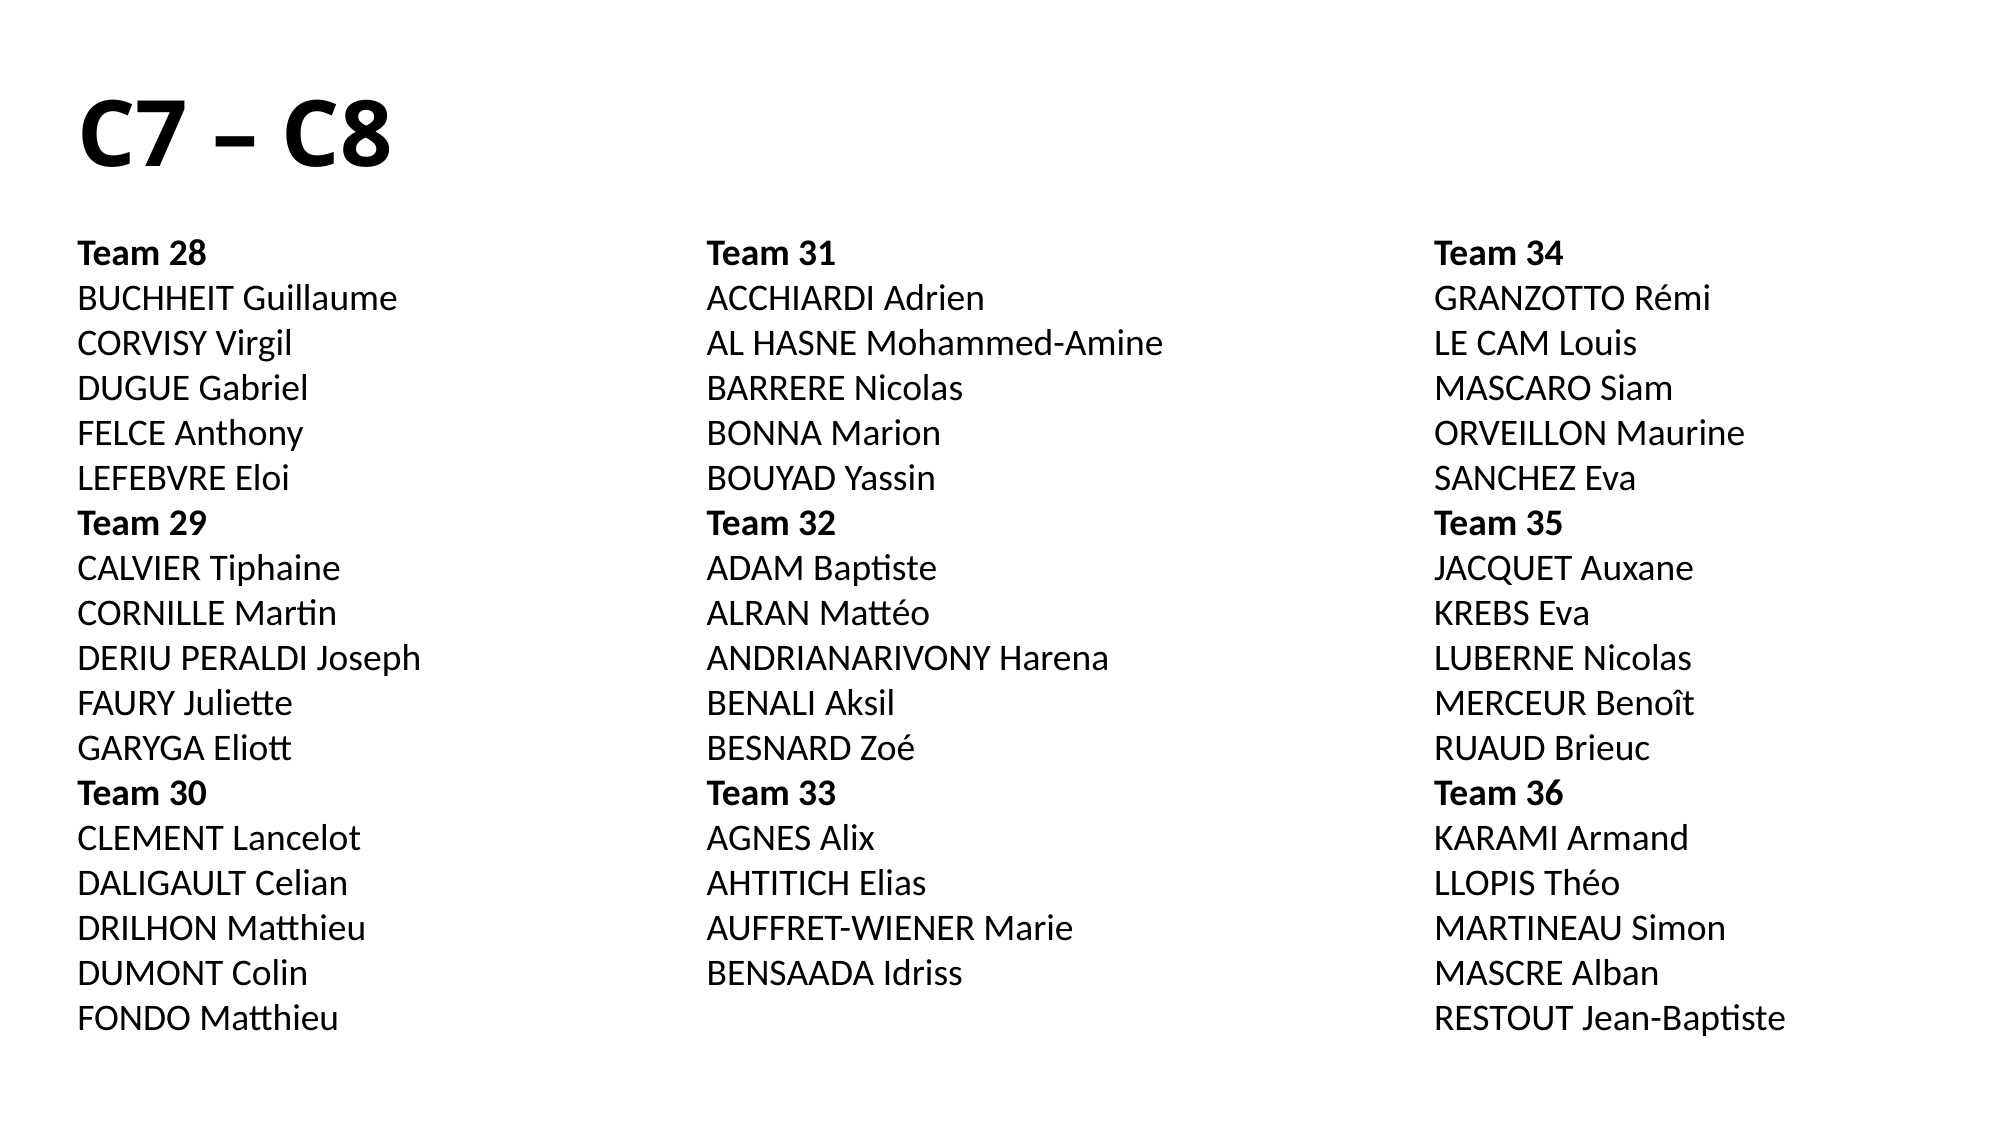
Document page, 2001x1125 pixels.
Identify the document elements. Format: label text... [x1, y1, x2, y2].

title C7 – C8 [62, 52, 1788, 221]
text_box Team 34 GRANZOTTO Rémi LE CAM Louis MASCARO Siam ORVEILLON Maurine SANCHEZ Eva Team 35 JACQUET Auxane KREBS Eva LUBERNE Nicolas MERCEUR Benoît RUAUD Brieuc Team 36 KARAMI Armand LLOPIS Théo MARTINEAU Simon MASCRE Alban RESTOUT Jean-Baptiste [1419, 220, 1977, 1046]
text_box Team 28 BUCHHEIT Guillaume CORVISY Virgil DUGUE Gabriel FELCE Anthony LEFEBVRE Eloi Team 29 CALVIER Tiphaine CORNILLE Martin DERIU PERALDI Joseph FAURY Juliette GARYGA Eliott Team 30 CLEMENT Lancelot DALIGAULT Celian DRILHON Matthieu DUMONT Colin FONDO Matthieu [62, 220, 644, 1046]
text_box Team 31 ACCHIARDI Adrien AL HASNE Mohammed-Amine BARRERE Nicolas BONNA Marion BOUYAD Yassin Team 32 ADAM Baptiste ALRAN Mattéo ANDRIANARIVONY Harena BENALI Aksil BESNARD Zoé Team 33 AGNES Alix AHTITICH Elias AUFFRET-WIENER Marie BENSAADA Idriss [691, 220, 1230, 1001]
